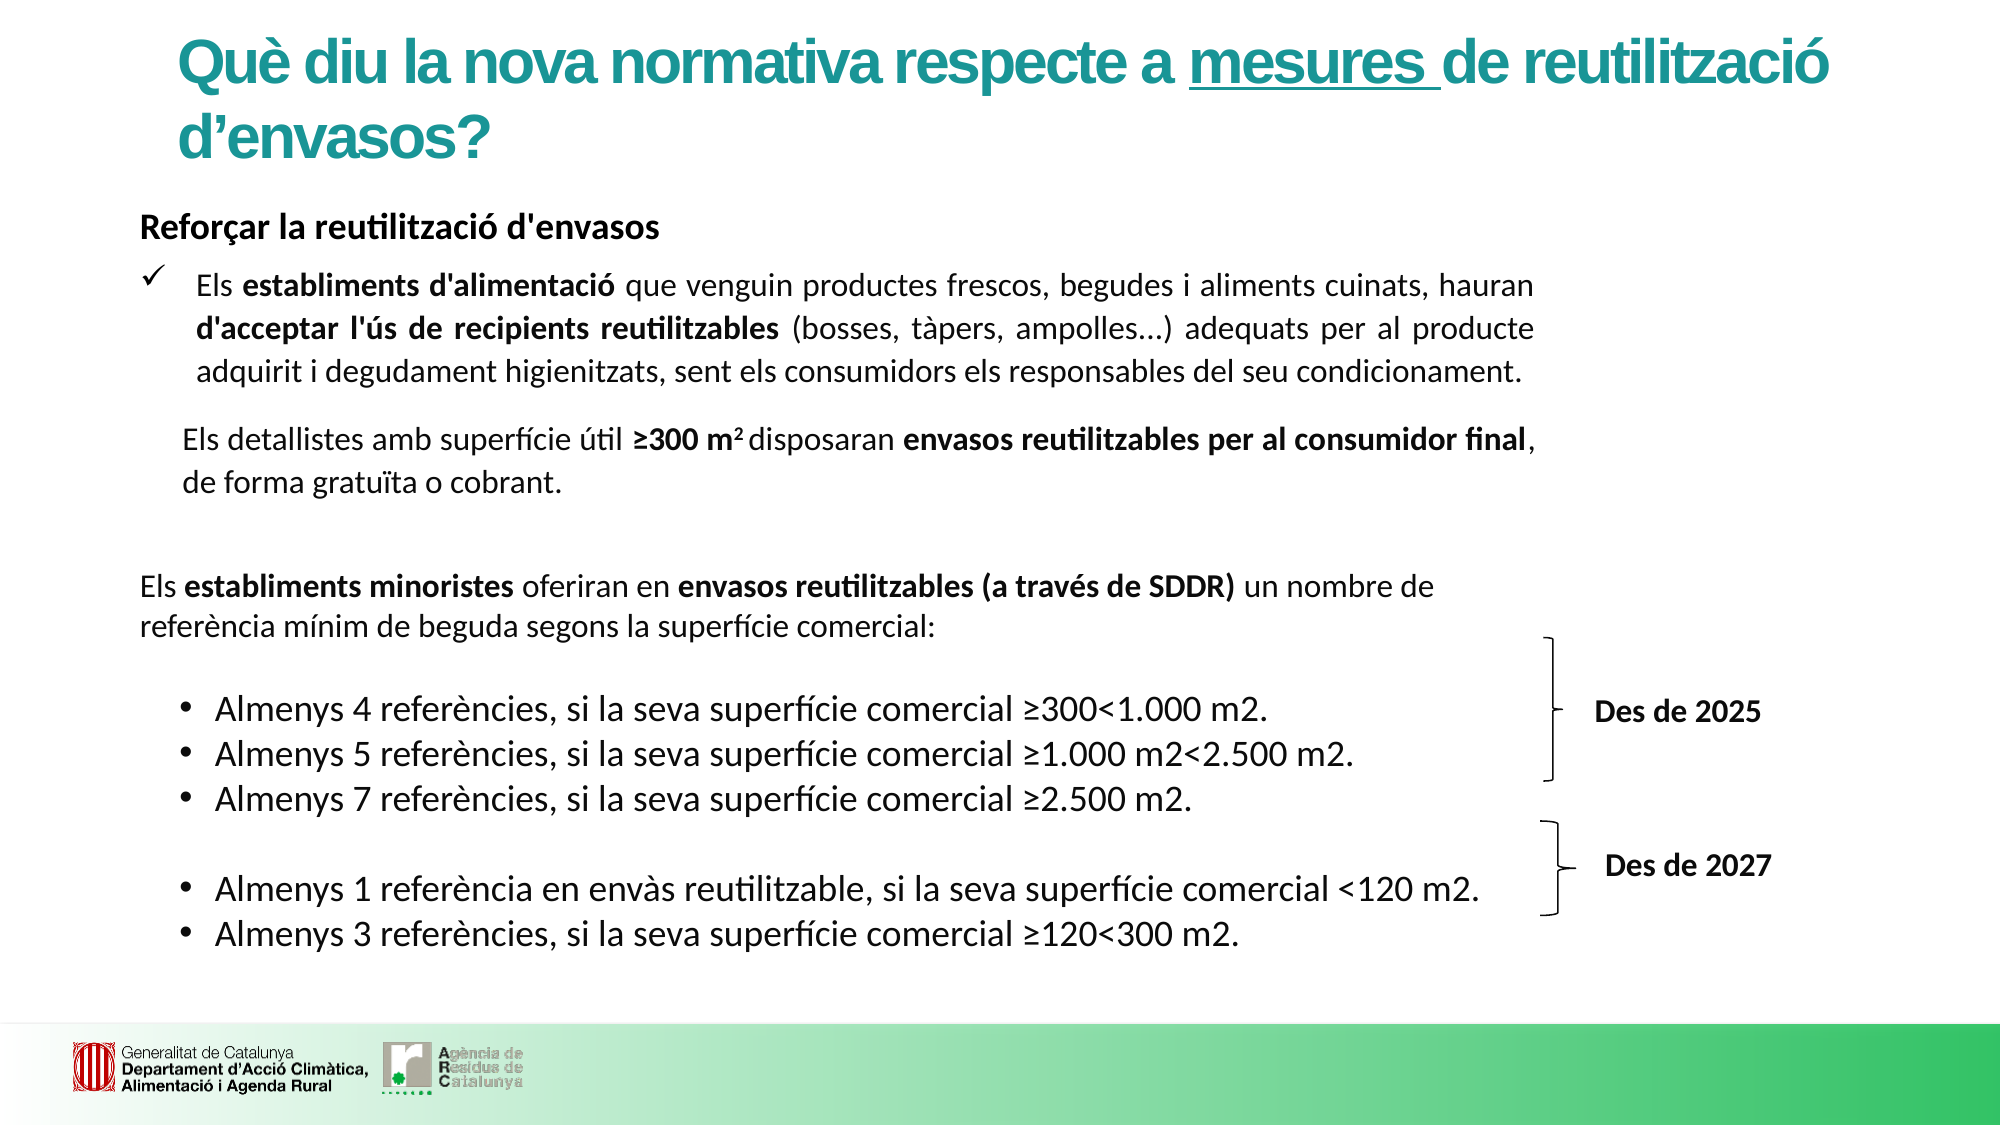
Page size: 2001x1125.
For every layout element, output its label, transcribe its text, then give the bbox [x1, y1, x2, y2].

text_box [0, 1024, 2000, 1125]
text_box Reforçar la reutilització d'envasos Els establiments d'alimentació que venguin productes frescos, begudes i aliments cuinats, hauran d'acceptar l'ús de recipients reutilitzables (bosses, tàpers, ampolles...) adequats per al producte adquirit i degudament higienitzats, sent els consumidors els responsables del seu condicionament. Els detallistes amb superfície útil ≥300 m2 disposaran envasos reutilitzables per al consumidor final, de forma gratuïta o cobrant. Els establiments minoristes oferiran en envasos reutilitzables (a través de SDDR) un nombre de referència mínim de beguda segons la superfície comercial: Almenys 4 referències, si la seva superfície comercial ≥300<1.000 m2. Almenys 5 referències, si la seva superfície comercial ≥1.000 m2<2.500 m2. Almenys 7 referències, si la seva superfície comercial ≥2.500 m2. Almenys 1 referència en envàs reutilitzable, si la seva superfície comercial <120 m2. Almenys 3 referències, si la seva superfície comercial ≥120<300 m2. [124, 191, 1563, 962]
text_box Què diu la nova normativa respecte a mesures de reutilització d’envasos? [162, 0, 1963, 192]
text_box [1543, 636, 1564, 782]
text_box Des de 2025 [1578, 668, 1789, 751]
text_box Des de 2027 [1559, 822, 1827, 905]
text_box [1540, 820, 1577, 917]
